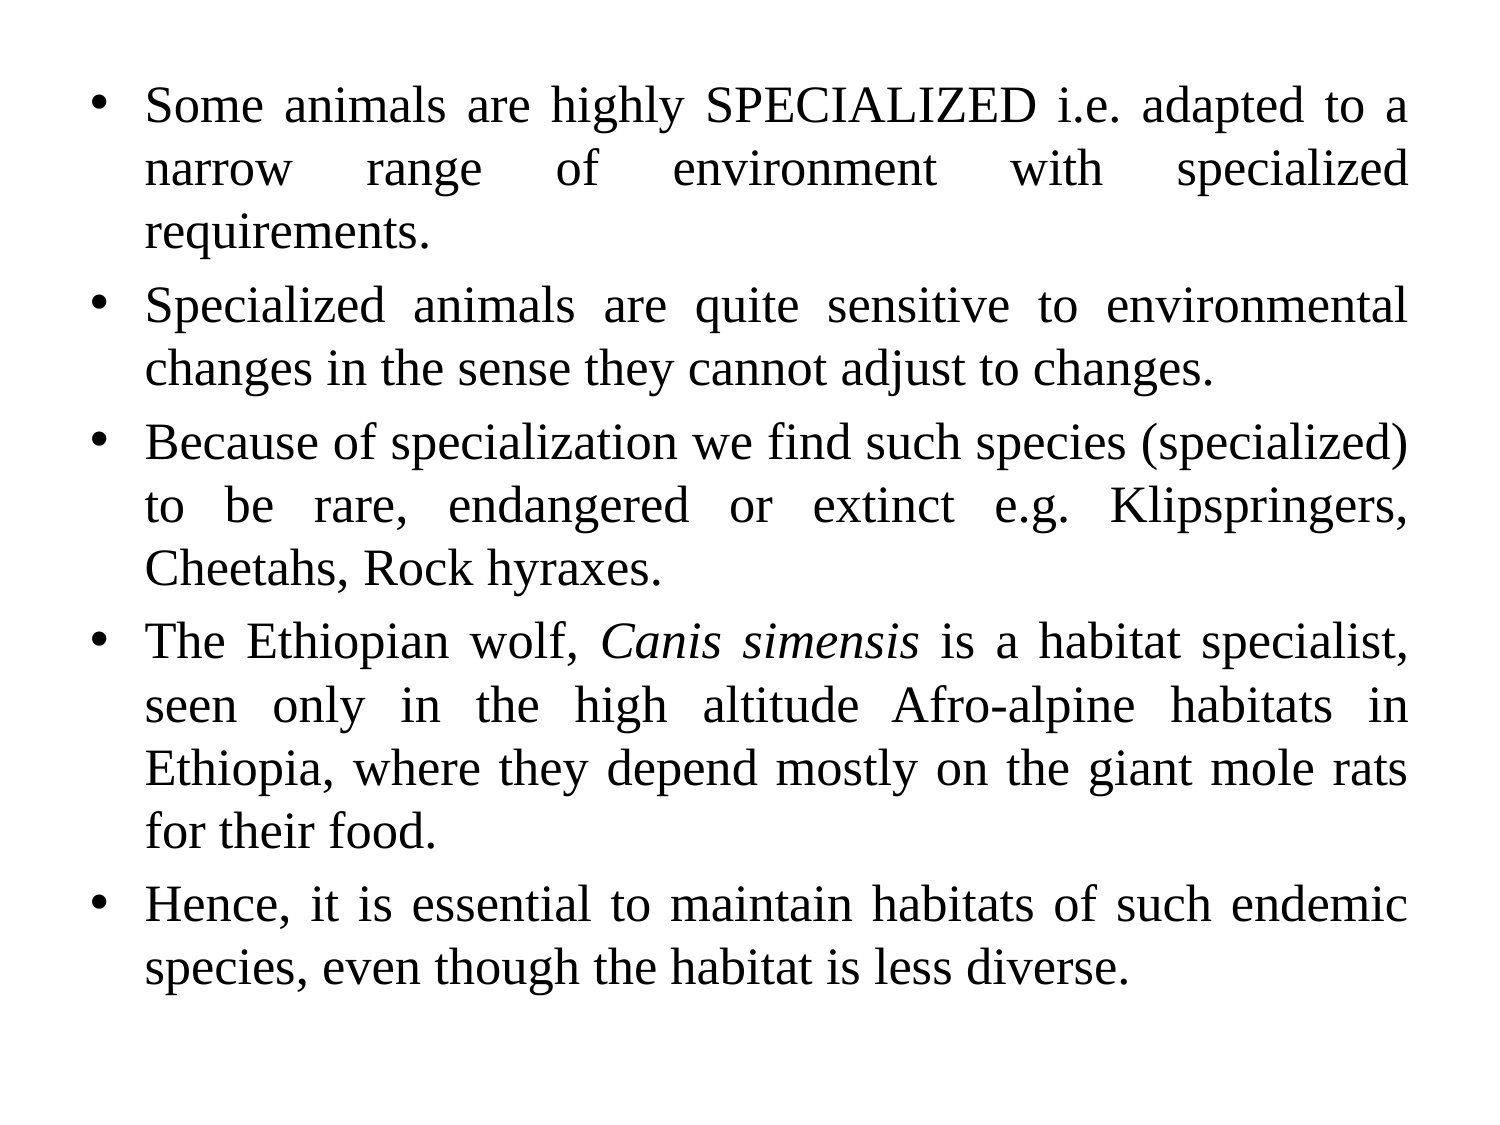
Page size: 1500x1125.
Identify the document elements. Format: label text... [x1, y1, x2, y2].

list Some animals are highly SPECIALIZED i.e. adapted to a narrow range of environment with specialized requirements. Specialized animals are quite sensitive to environmental changes in the sense they cannot adjust to changes. Because of specialization we find such species (specialized) to be rare, endangered or extinct e.g. Klipspringers, Cheetahs, Rock hyraxes. The Ethiopian wolf, Canis simensis is a habitat specialist, seen only in the high altitude Afro-alpine habitats in Ethiopia, where they depend mostly on the giant mole rats for their food. Hence, it is essential to maintain habitats of such endemic species, even though the habitat is less diverse. [75, 62, 1425, 1005]
